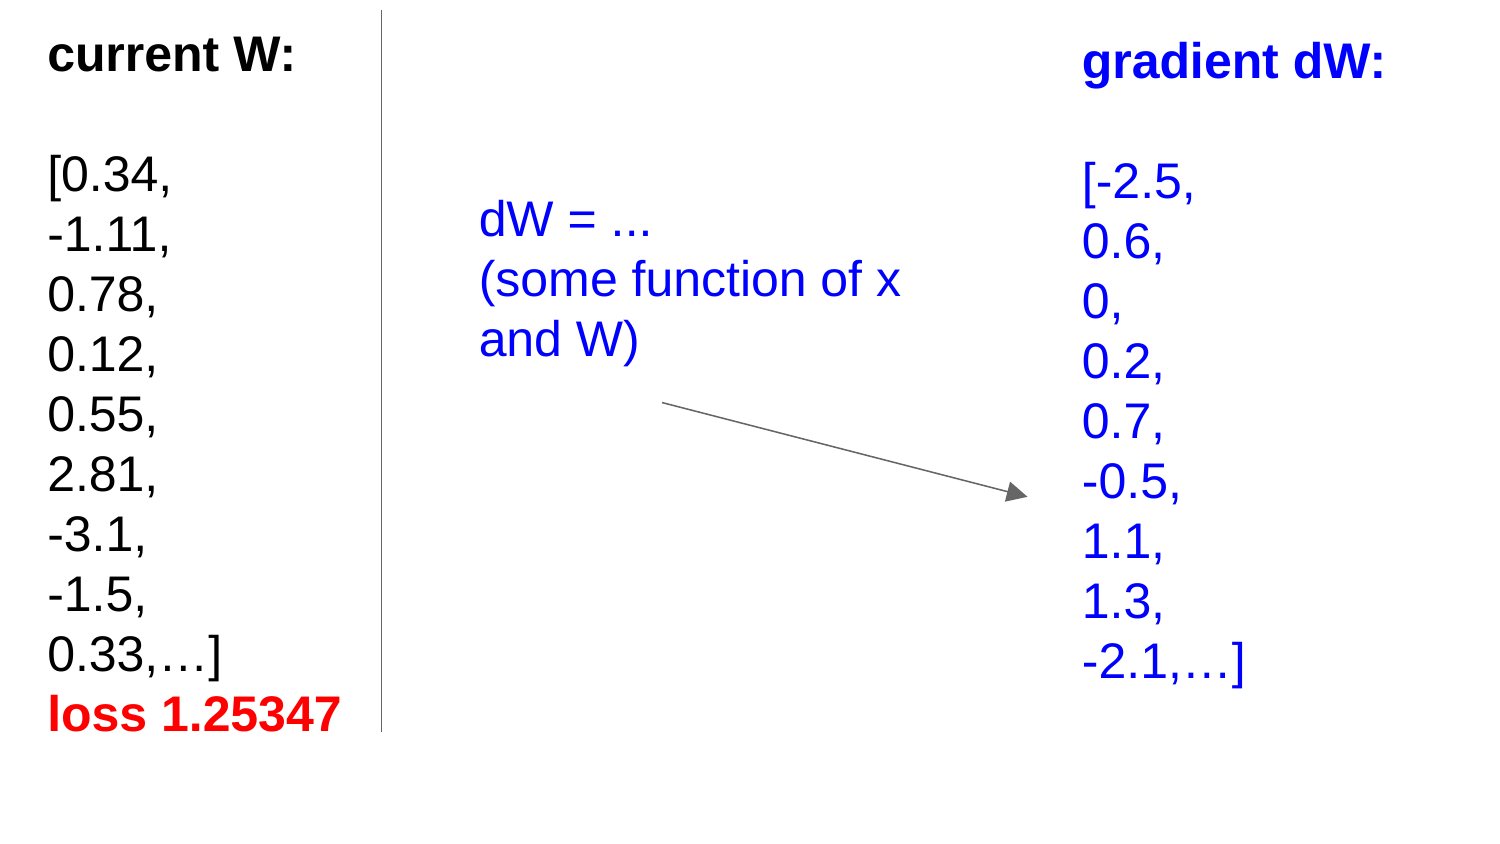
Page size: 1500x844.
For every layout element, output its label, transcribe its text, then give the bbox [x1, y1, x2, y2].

text_box dW = ... (some function of x and W) [463, 171, 926, 679]
text_box gradient dW: [-2.5, 0.6, 0, 0.2, 0.7, -0.5, 1.1, 1.3, -2.1,…] [1066, 13, 1454, 79]
text_box current W: [0.34, -1.11, 0.78, 0.12, 0.55, 2.81, -3.1, -1.5, 0.33,…] loss 1.25347 [32, 6, 419, 71]
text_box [661, 402, 1028, 498]
